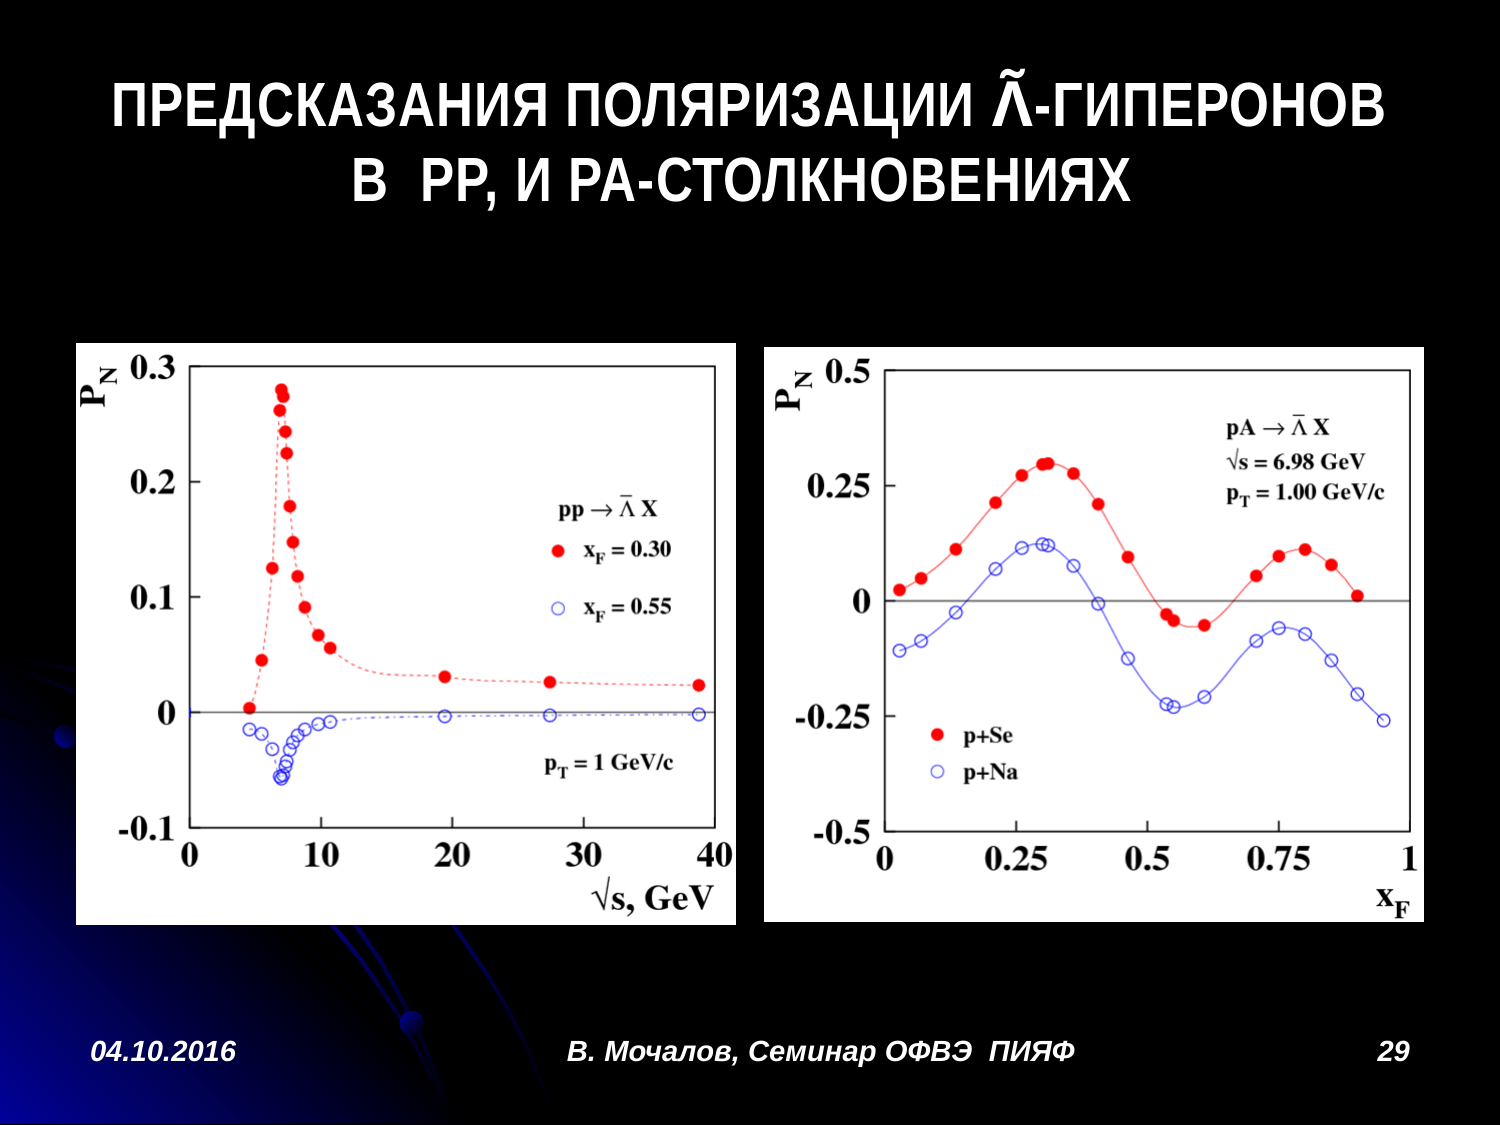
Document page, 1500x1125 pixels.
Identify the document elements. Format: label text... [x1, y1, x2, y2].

footer В. Мочалов, Семинар ОФВЭ ПИЯФ [442, 1025, 1199, 1100]
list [763, 346, 1424, 922]
slide_number 29 [1246, 1025, 1425, 1100]
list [76, 343, 736, 925]
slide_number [75, 1025, 425, 1100]
title Предсказания поляризации Λ̃-гиперонов в pp, и pA-столкновениях [75, 45, 1425, 233]
